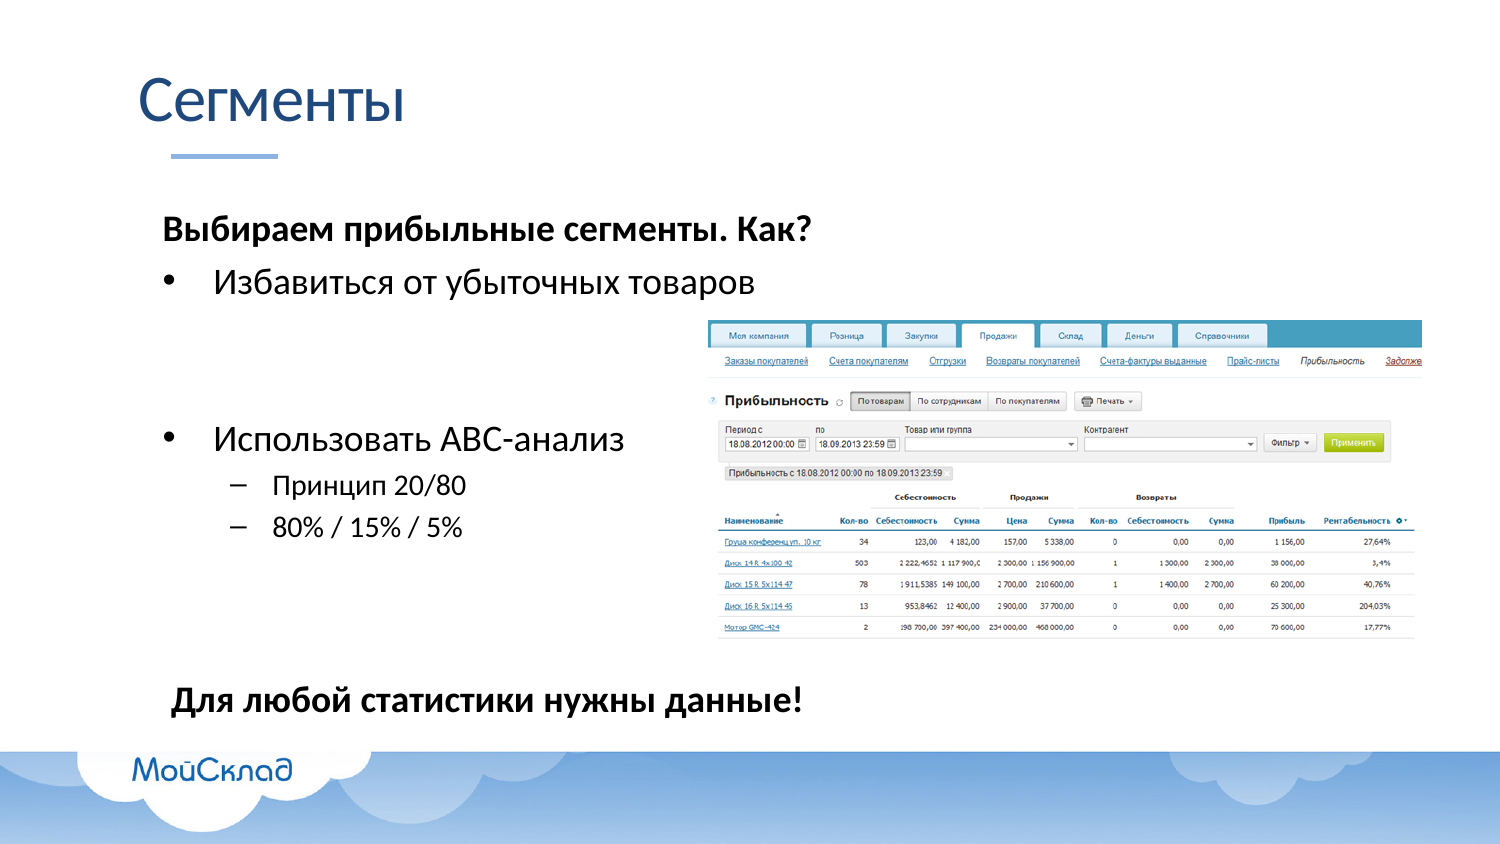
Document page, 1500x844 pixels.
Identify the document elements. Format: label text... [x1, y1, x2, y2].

list Выбираем прибыльные сегменты. Как? Избавиться от убыточных товаров Использовать ABC-анализ Принцип 20/80 80% / 15% / 5% Для любой статистики нужны данные! [147, 196, 1376, 732]
picture [0, 0, 1500, 844]
title Сегменты [123, 33, 1376, 156]
